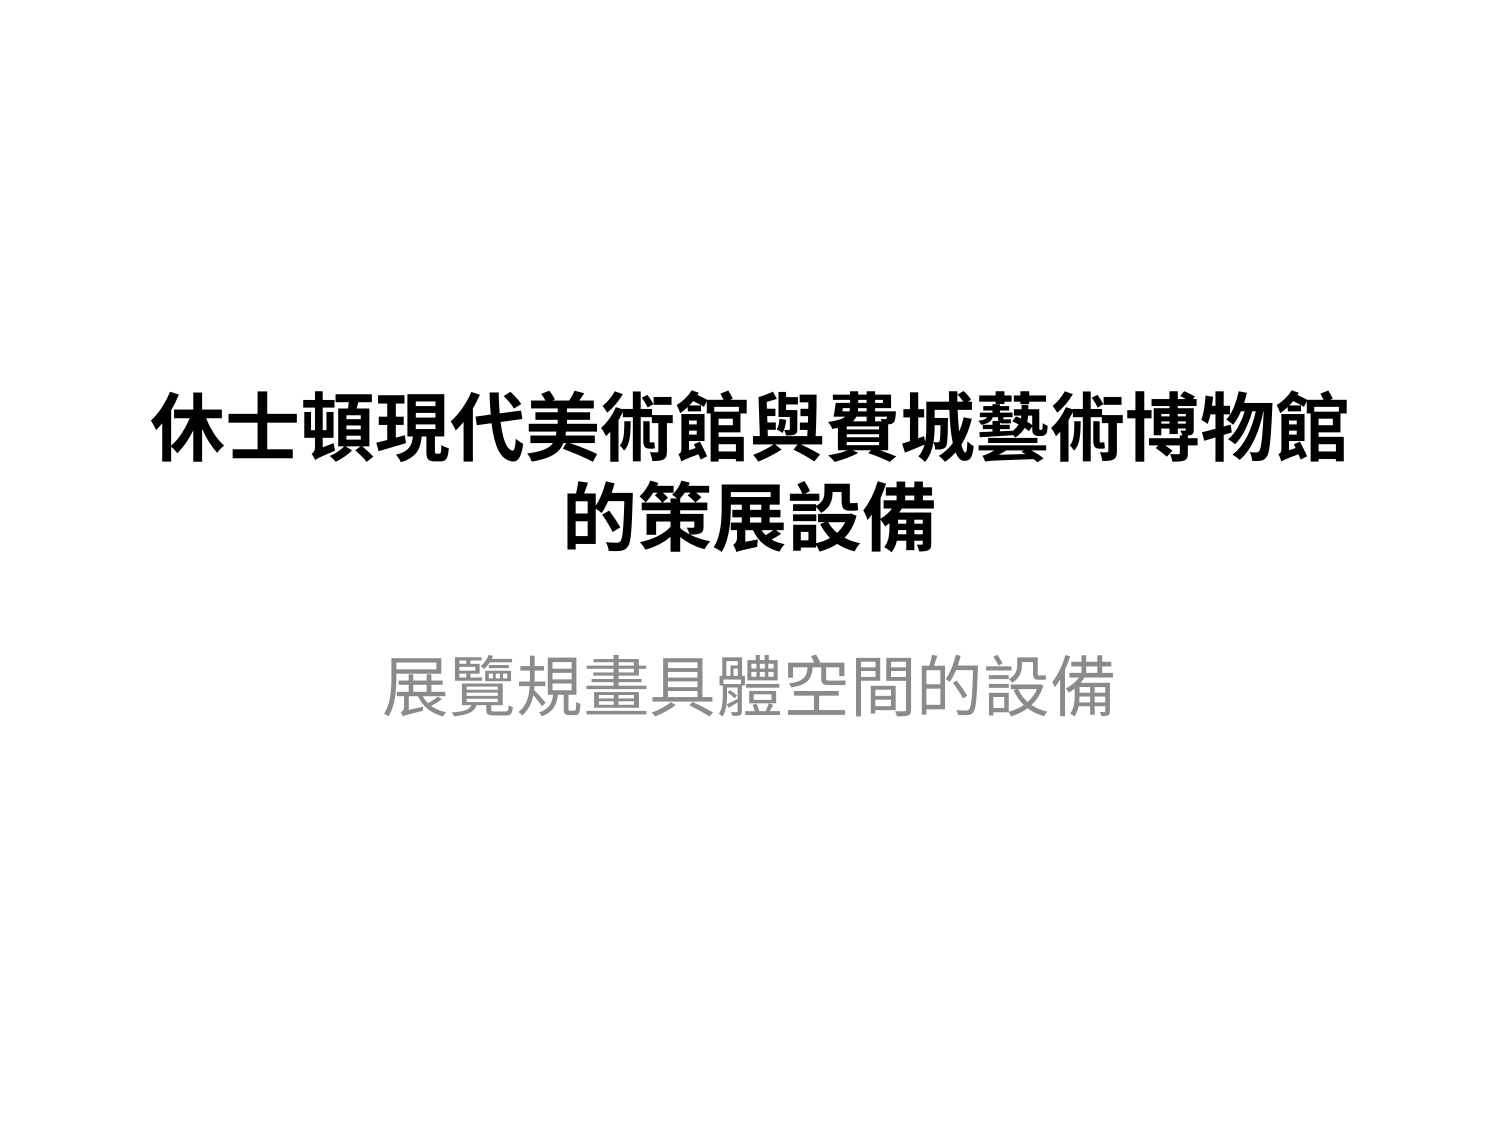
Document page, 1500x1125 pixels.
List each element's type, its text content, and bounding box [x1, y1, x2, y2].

subtitle 展覽規畫具體空間的設備 [225, 637, 1275, 925]
title 休士頓現代美術館與費城藝術博物館的策展設備 [112, 349, 1388, 591]
